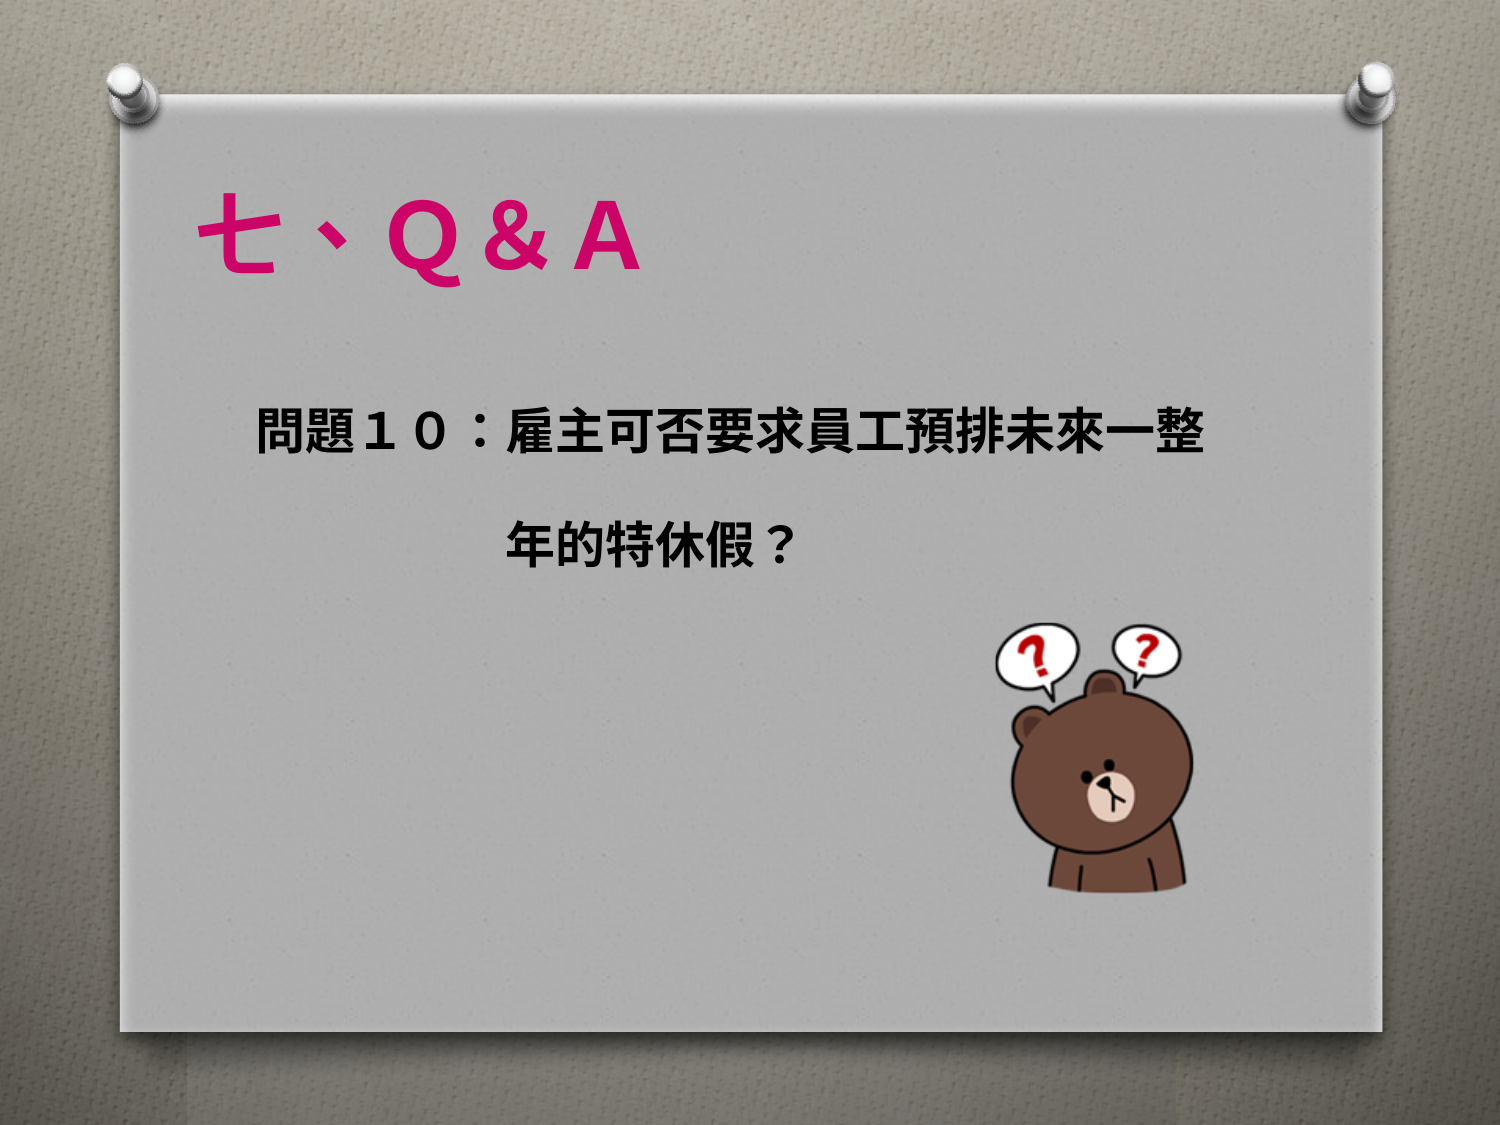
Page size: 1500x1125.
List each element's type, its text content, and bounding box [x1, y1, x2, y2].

title 七、Ｑ＆Ａ [179, 134, 1323, 332]
list 問題１０：雇主可否要求員工預排未來一整 年的特休假？ [240, 347, 1257, 939]
picture [1317, 35, 1439, 156]
picture [75, 29, 198, 153]
picture [938, 609, 1261, 911]
